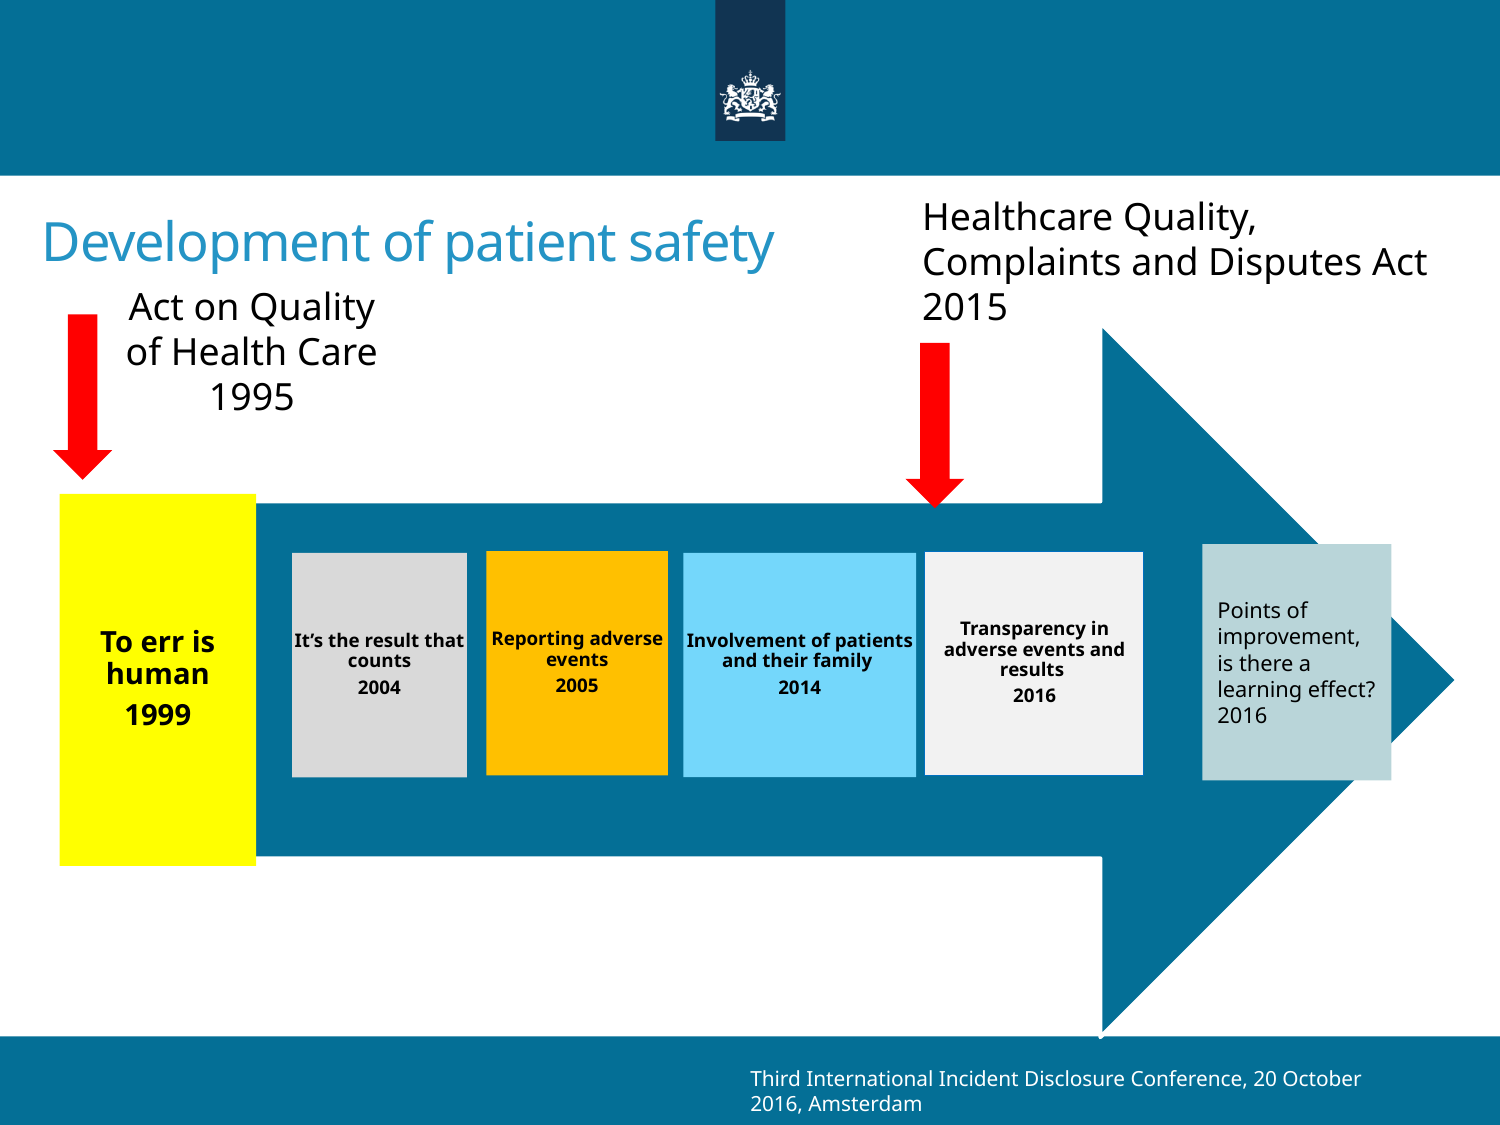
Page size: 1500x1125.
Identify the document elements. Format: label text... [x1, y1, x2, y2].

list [59, 320, 1458, 1038]
text_box Healthcare Quality, Complaints and Disputes Act 2015 [907, 185, 1443, 319]
picture [716, 0, 784, 140]
text_box Act on Quality of Health Care 1995 [105, 275, 399, 319]
title Development of patient safety [26, 193, 907, 288]
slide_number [735, 1058, 1418, 1111]
text_box [67, 314, 98, 319]
